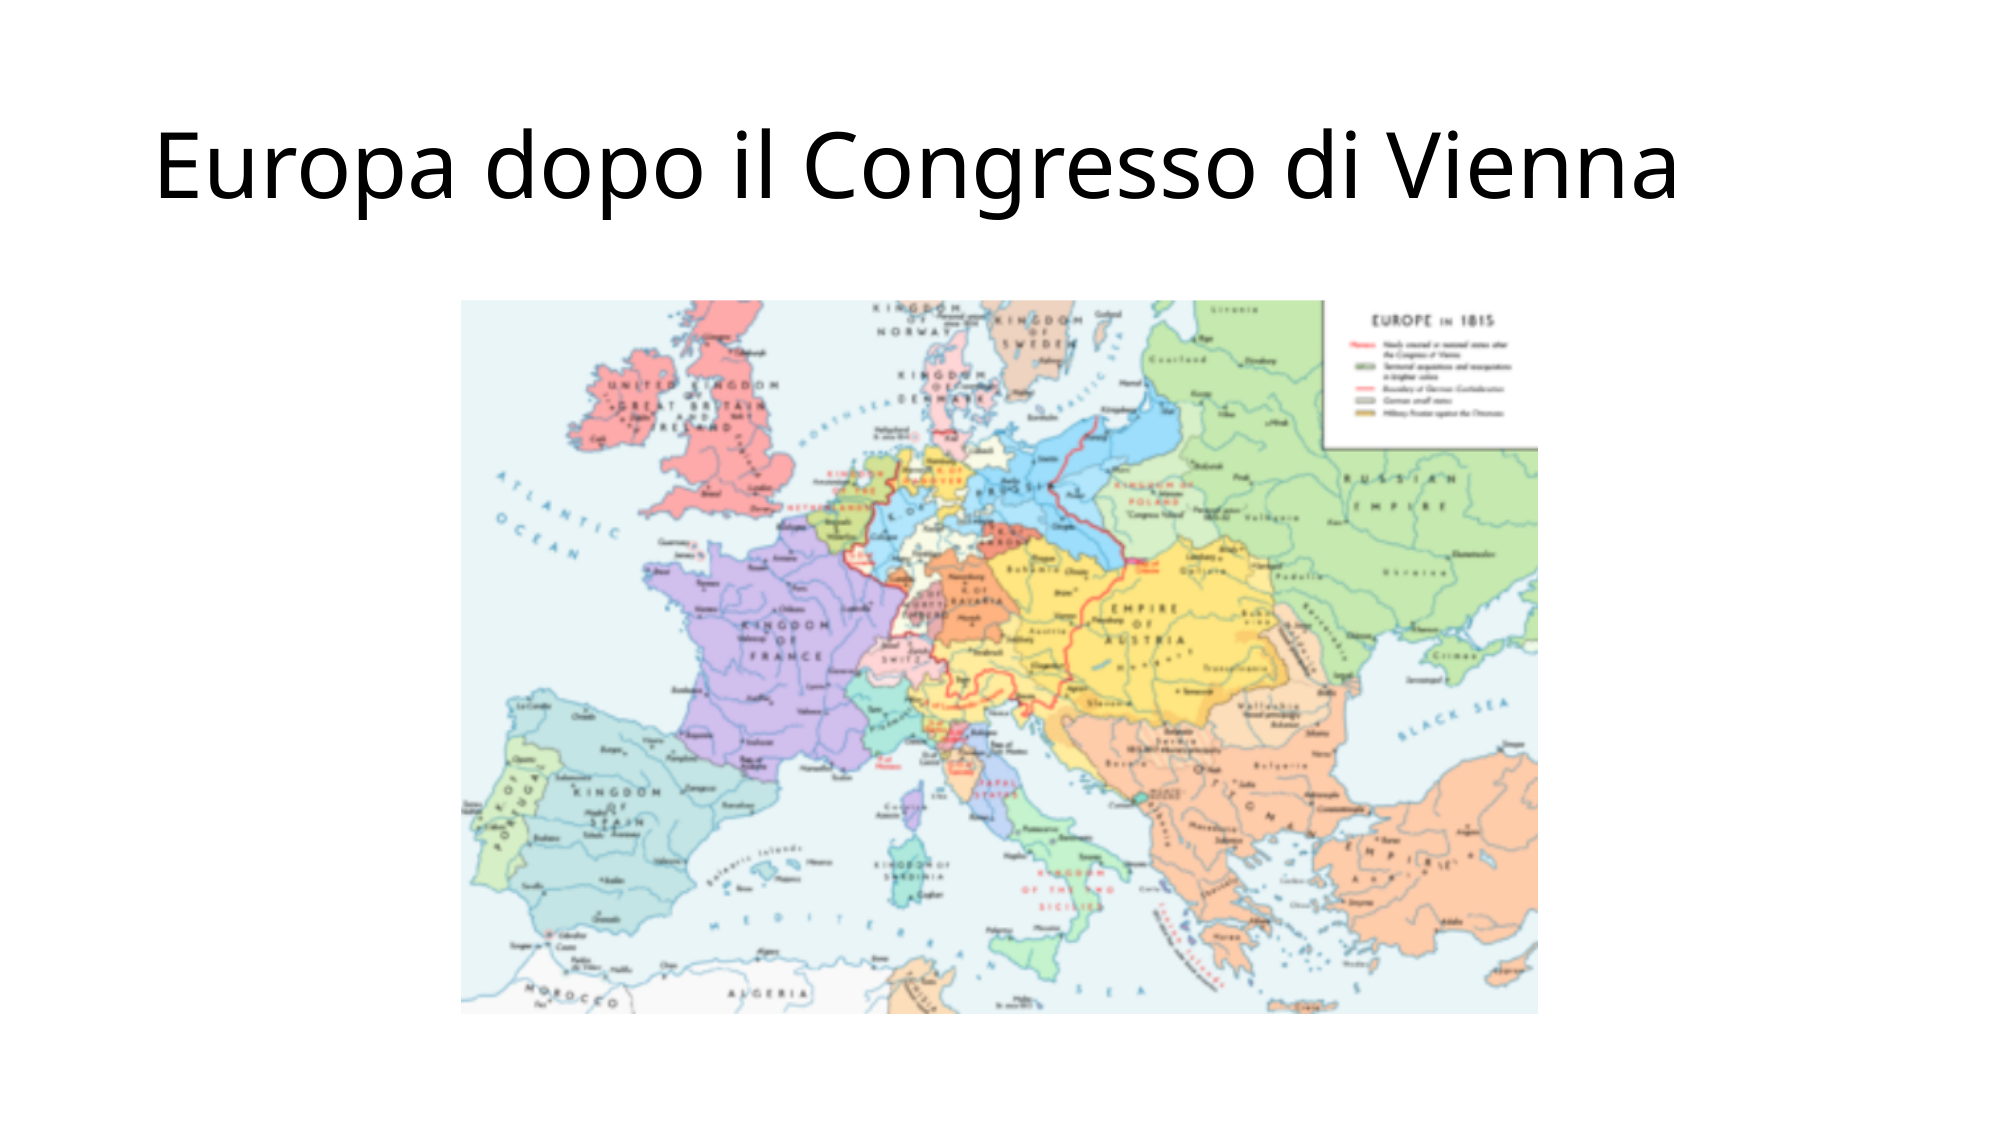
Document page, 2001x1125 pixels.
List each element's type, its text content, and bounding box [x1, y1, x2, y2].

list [461, 299, 1538, 1014]
title Europa dopo il Congresso di Vienna [137, 59, 1863, 278]
